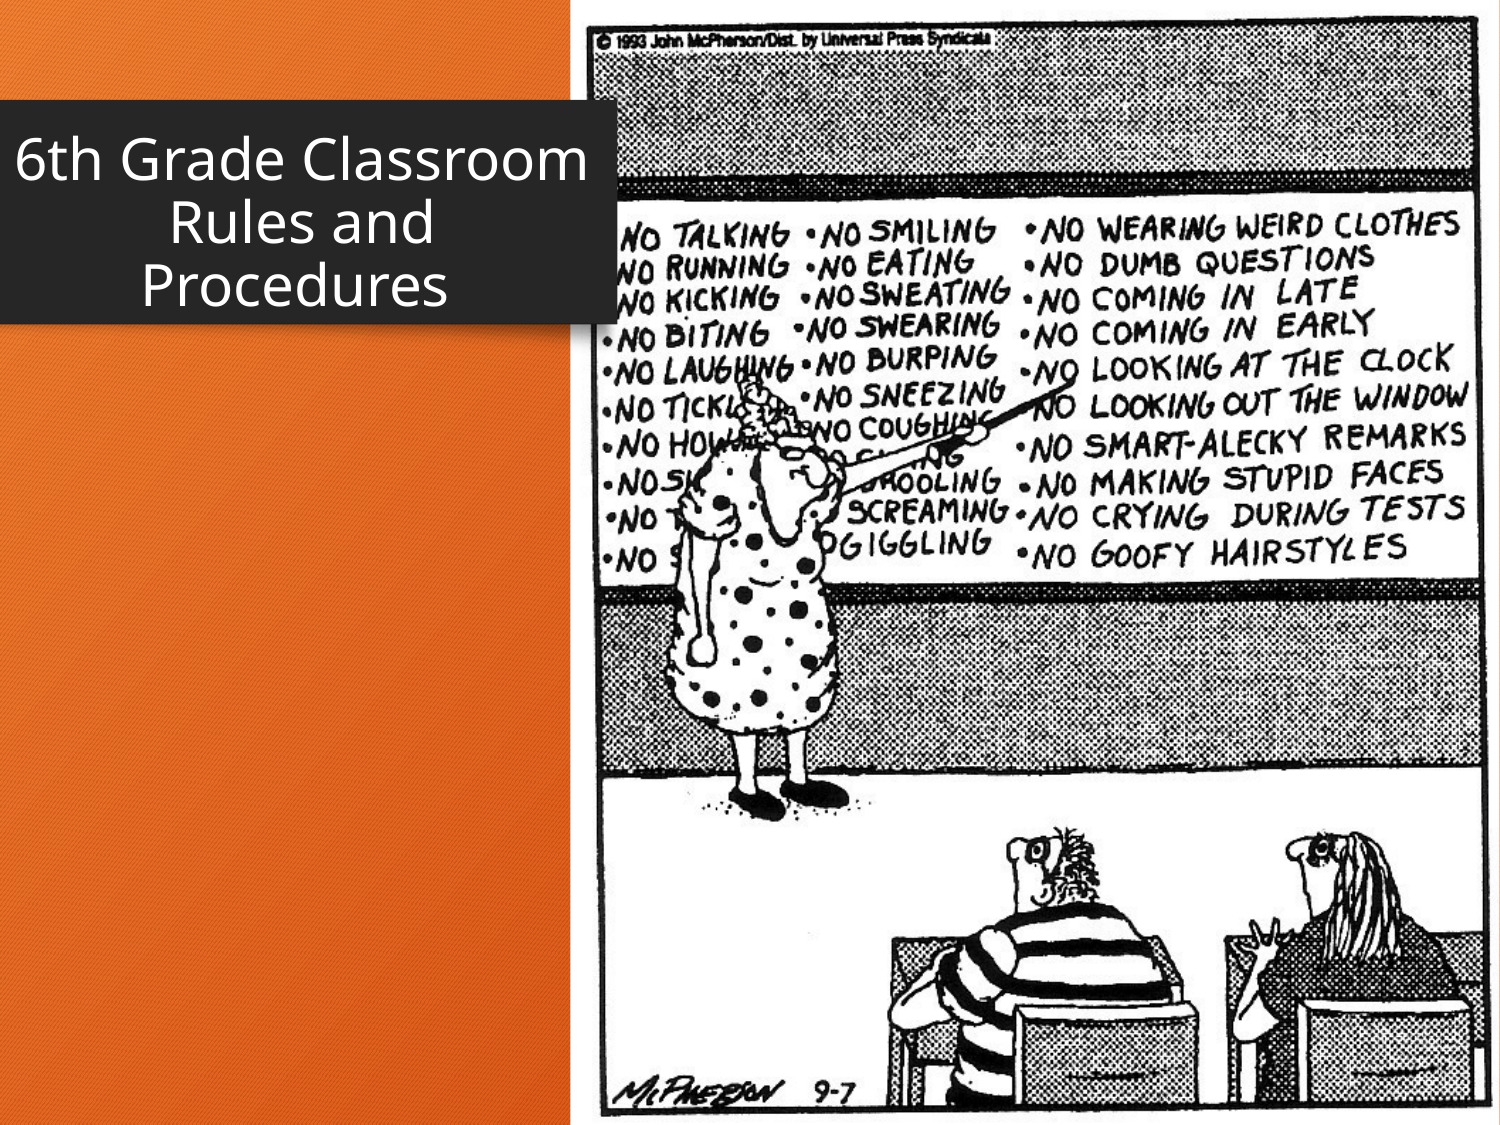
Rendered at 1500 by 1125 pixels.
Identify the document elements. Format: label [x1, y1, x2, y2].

text_box [0, 0, 570, 322]
text_box [0, 357, 570, 1125]
picture [0, 0, 1500, 1125]
